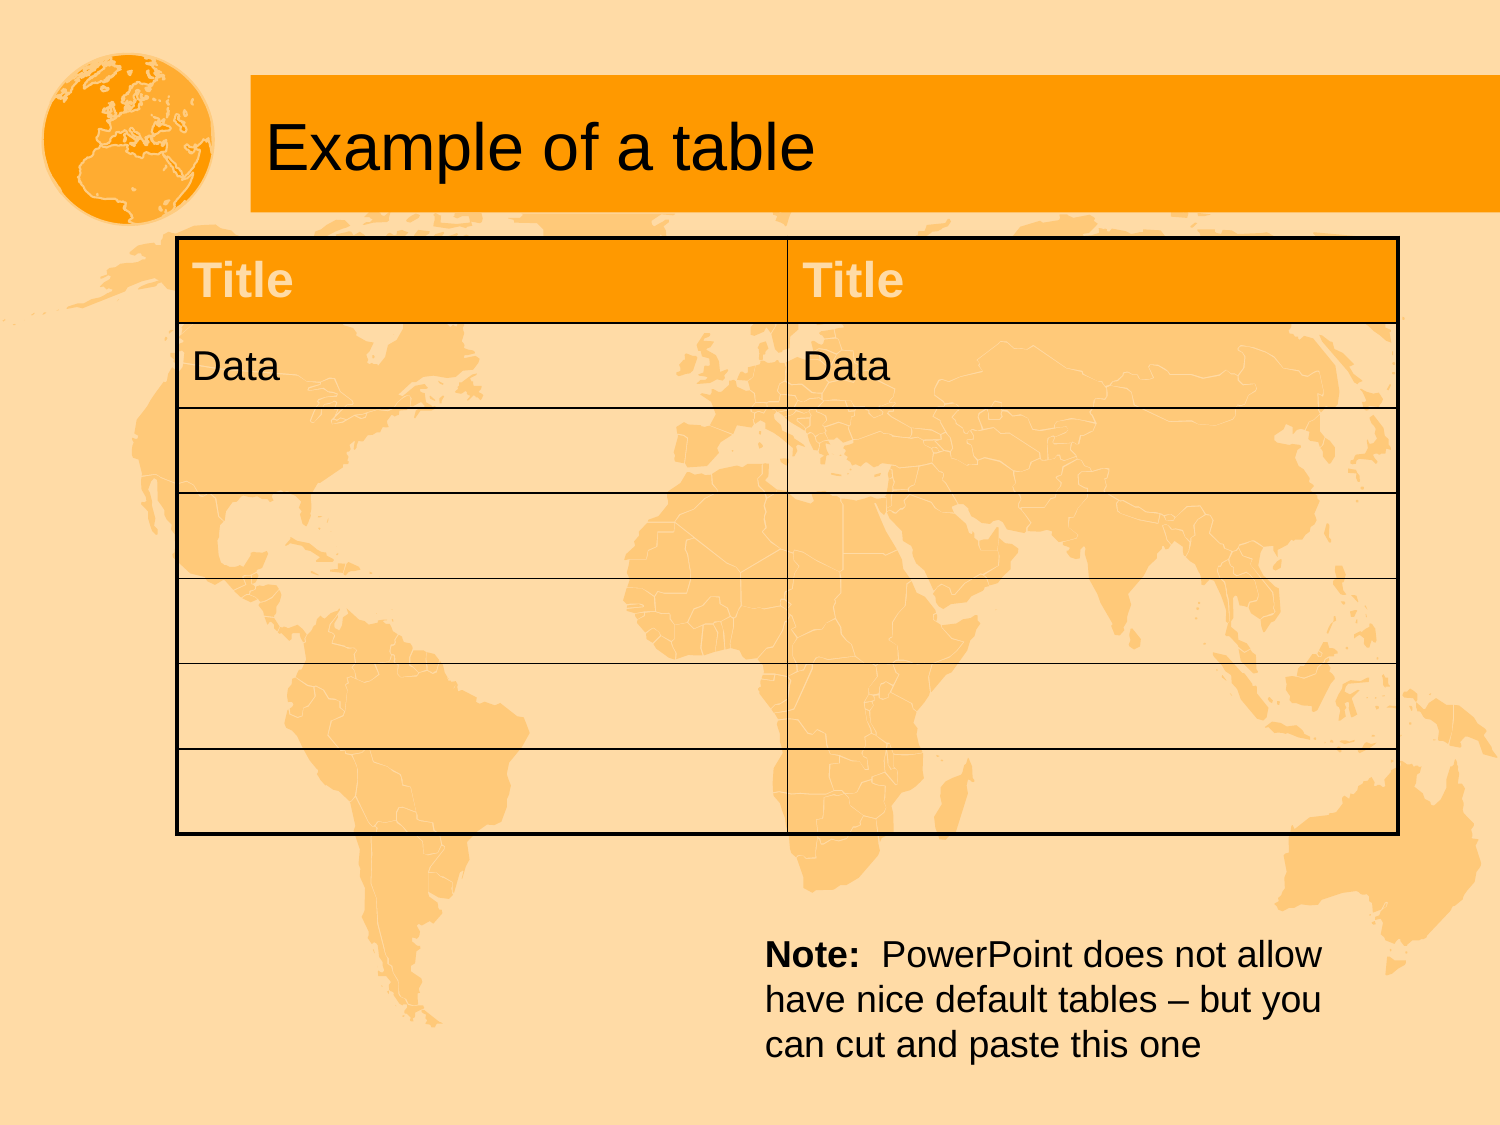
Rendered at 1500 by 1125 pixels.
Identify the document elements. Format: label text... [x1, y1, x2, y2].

table_header Title [179, 240, 787, 322]
text_box Note: PowerPoint does not allow have nice default tables – but you can cut and paste this one [749, 922, 1382, 1073]
table_cell [179, 750, 787, 832]
table_cell [788, 579, 1396, 663]
table_cell [788, 494, 1396, 578]
table_cell Data [179, 324, 787, 407]
table_cell [179, 494, 787, 578]
table_header Title [788, 240, 1396, 322]
table_cell [179, 664, 787, 748]
table_cell [179, 579, 787, 663]
table_cell [788, 409, 1396, 492]
title Example of a table [250, 75, 1500, 213]
table_cell [179, 409, 787, 492]
table_cell [788, 664, 1396, 748]
table_cell [788, 750, 1396, 832]
table_cell Data [788, 324, 1396, 407]
